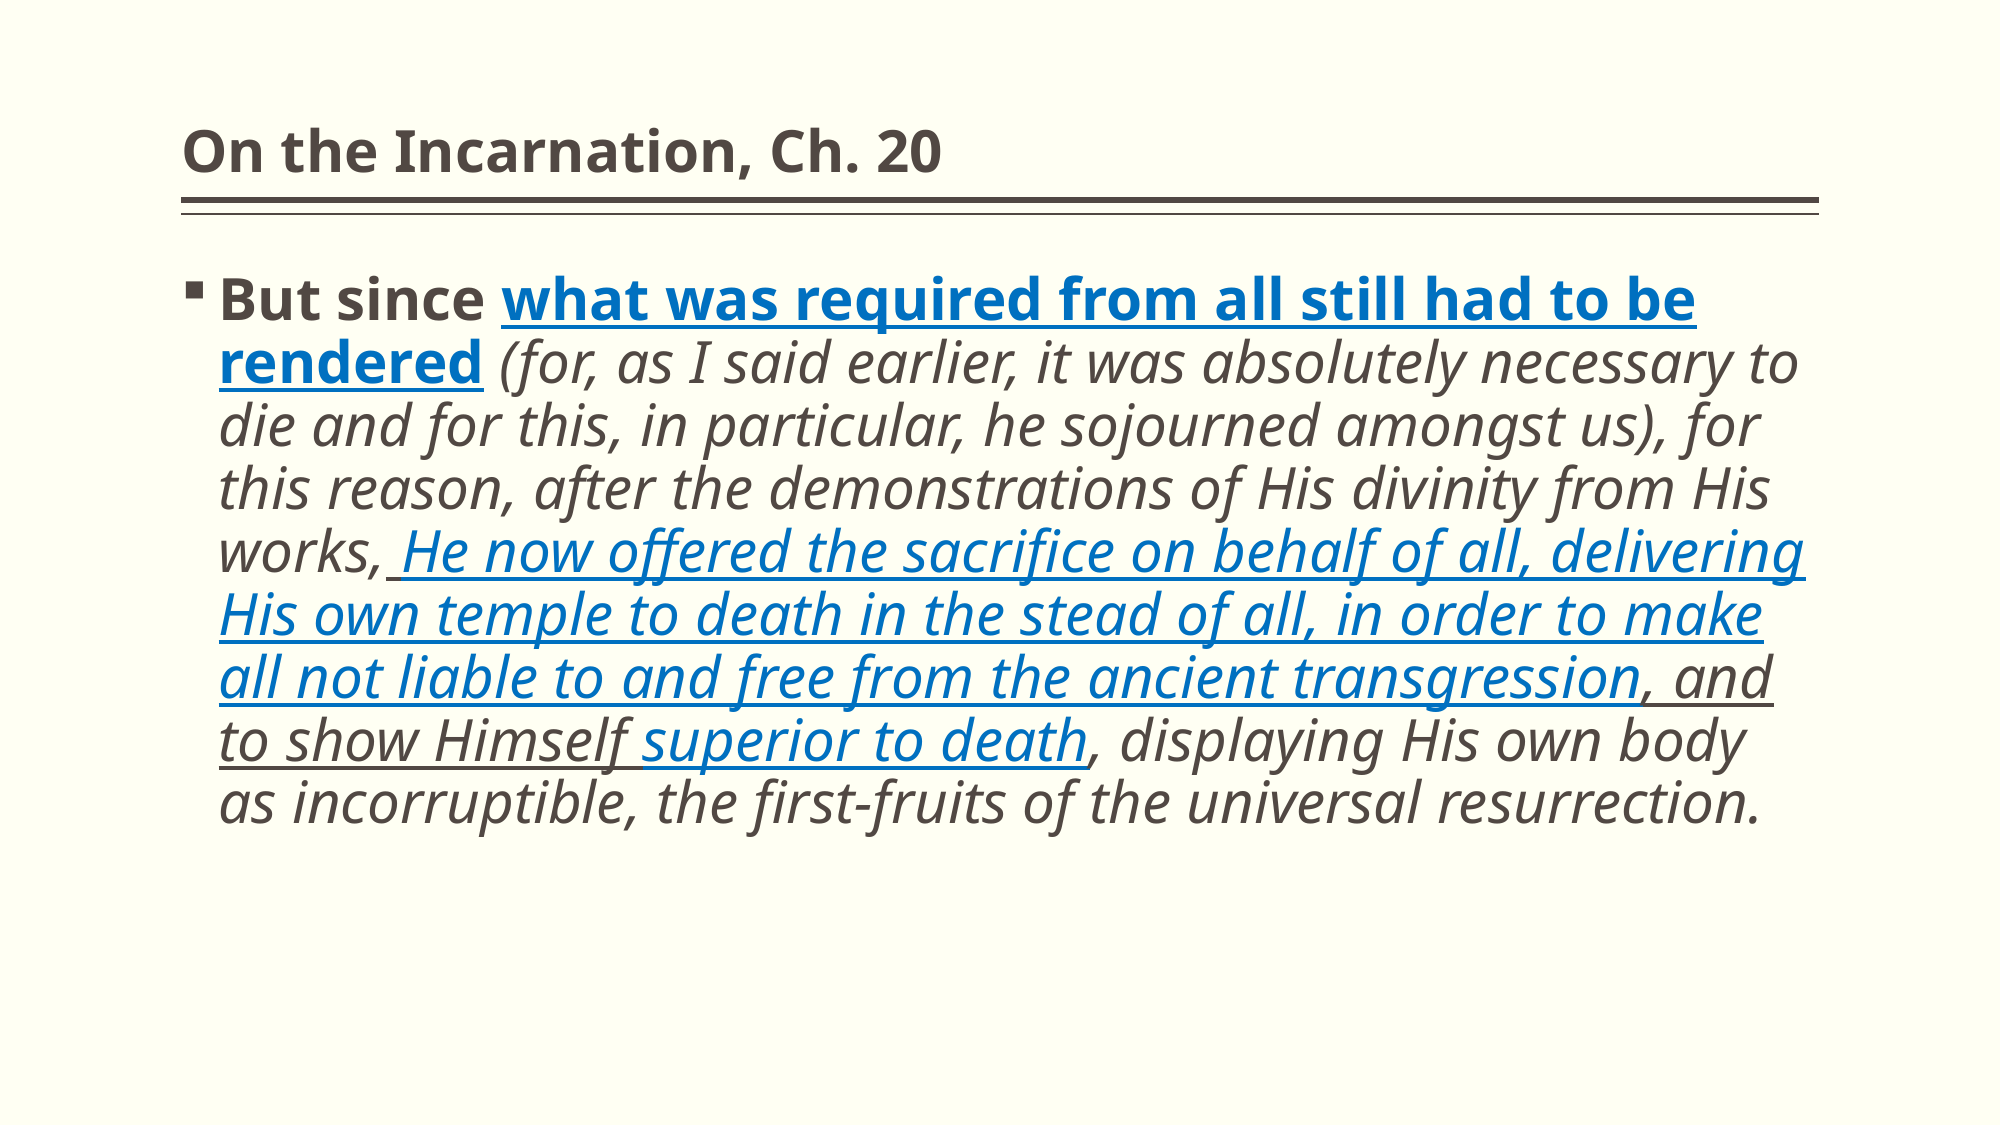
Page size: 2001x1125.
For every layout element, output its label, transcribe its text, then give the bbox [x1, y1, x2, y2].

title On the Incarnation, Ch. 20 [181, 12, 1819, 193]
list But since what was required from all still had to be rendered (for, as I said earlier, it was absolutely necessary to die and for this, in particular, he sojourned amongst us), for this reason, after the demonstrations of His divinity from His works, He now offered the sacrifice on behalf of all, delivering His own temple to death in the stead of all, in order to make all not liable to and free from the ancient transgression, and to show Himself superior to death, displaying His own body as incorruptible, the first-fruits of the universal resurrection. [181, 262, 1819, 1013]
